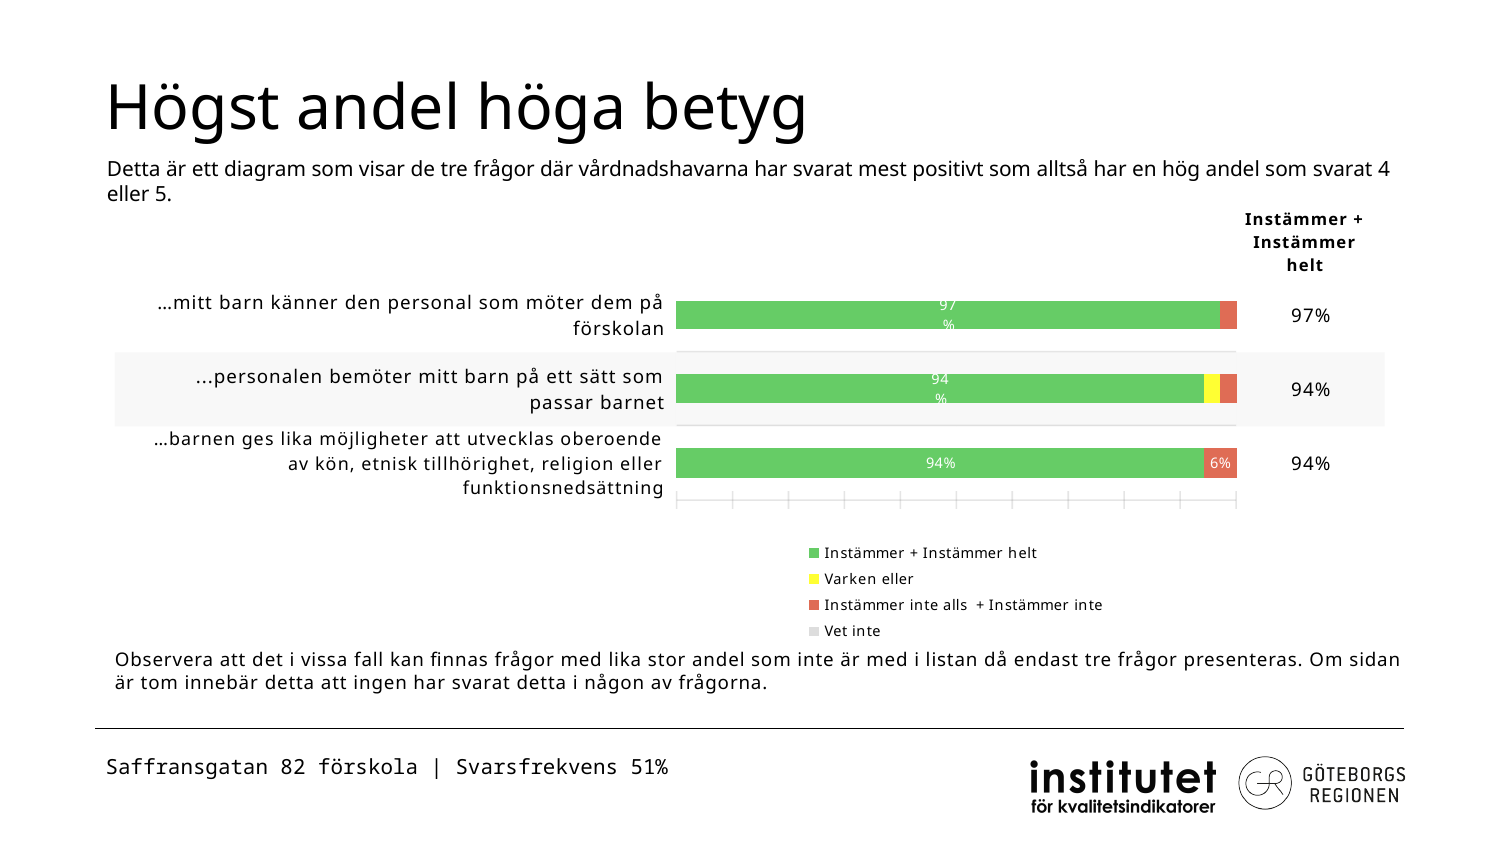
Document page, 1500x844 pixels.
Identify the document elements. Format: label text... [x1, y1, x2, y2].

text_box Observera att det i vissa fall kan finnas frågor med lika stor andel som inte är med i listan då endast tre frågor presenteras. Om sidan är tom innebär detta att ingen har svarat detta i någon av frågorna. [114, 648, 1412, 728]
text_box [118, 590, 1382, 676]
text_box Detta är ett diagram som visar de tre frågor där vårdnadshavarna har svarat mest positivt som alltså har en hög andel som svarat 4 eller 5. [92, 148, 1409, 213]
picture [1029, 751, 1218, 818]
title Högst andel höga betyg [90, 59, 1412, 149]
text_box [114, 204, 1385, 648]
text_box Saffransgatan 82 förskola | Svarsfrekvens 51% [90, 746, 986, 787]
